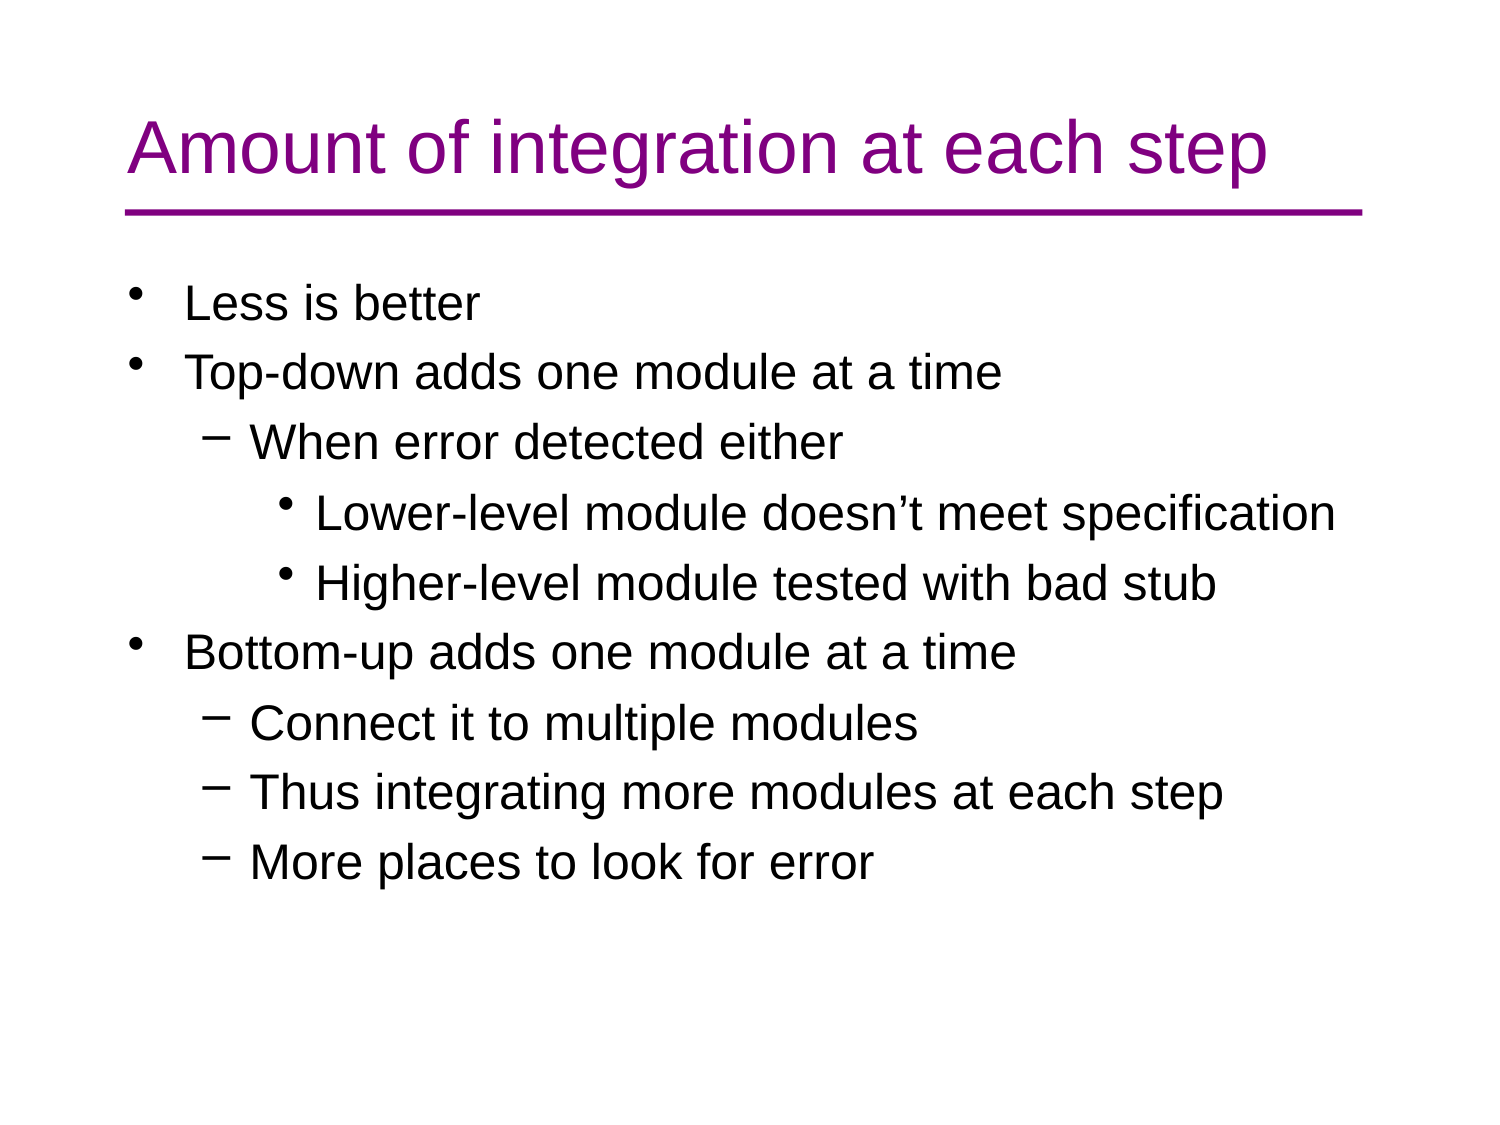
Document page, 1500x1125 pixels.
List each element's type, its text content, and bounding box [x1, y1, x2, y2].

list Less is better Top-down adds one module at a time When error detected either Lower-level module doesn’t meet specification Higher-level module tested with bad stub Bottom-up adds one module at a time Connect it to multiple modules Thus integrating more modules at each step More places to look for error [112, 262, 1388, 1000]
title Amount of integration at each step [112, 50, 1388, 238]
